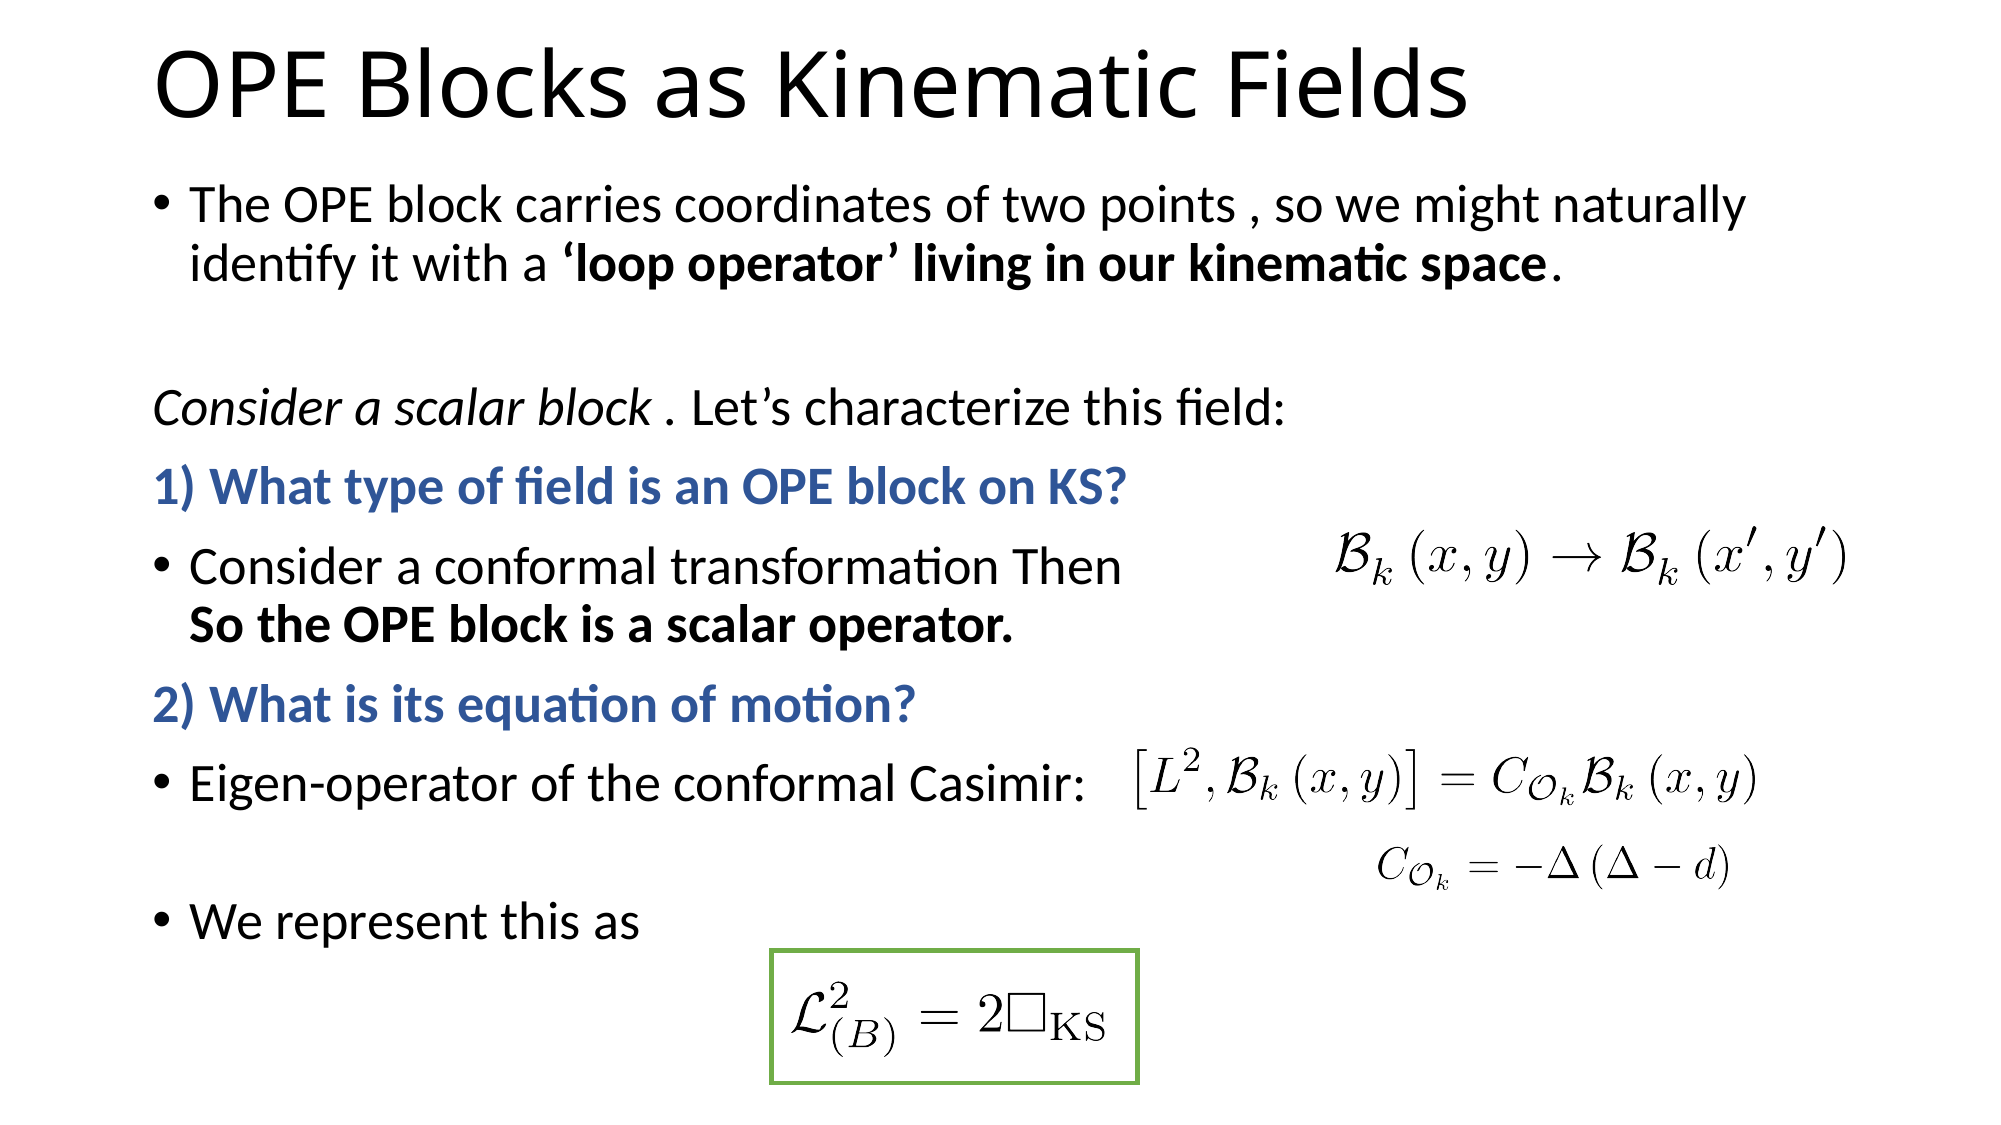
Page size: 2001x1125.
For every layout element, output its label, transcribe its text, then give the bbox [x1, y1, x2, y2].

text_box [771, 950, 1138, 1083]
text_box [1137, 747, 1755, 890]
picture [1335, 526, 1845, 585]
title OPE Blocks as Kinematic Fields [137, 20, 1863, 156]
